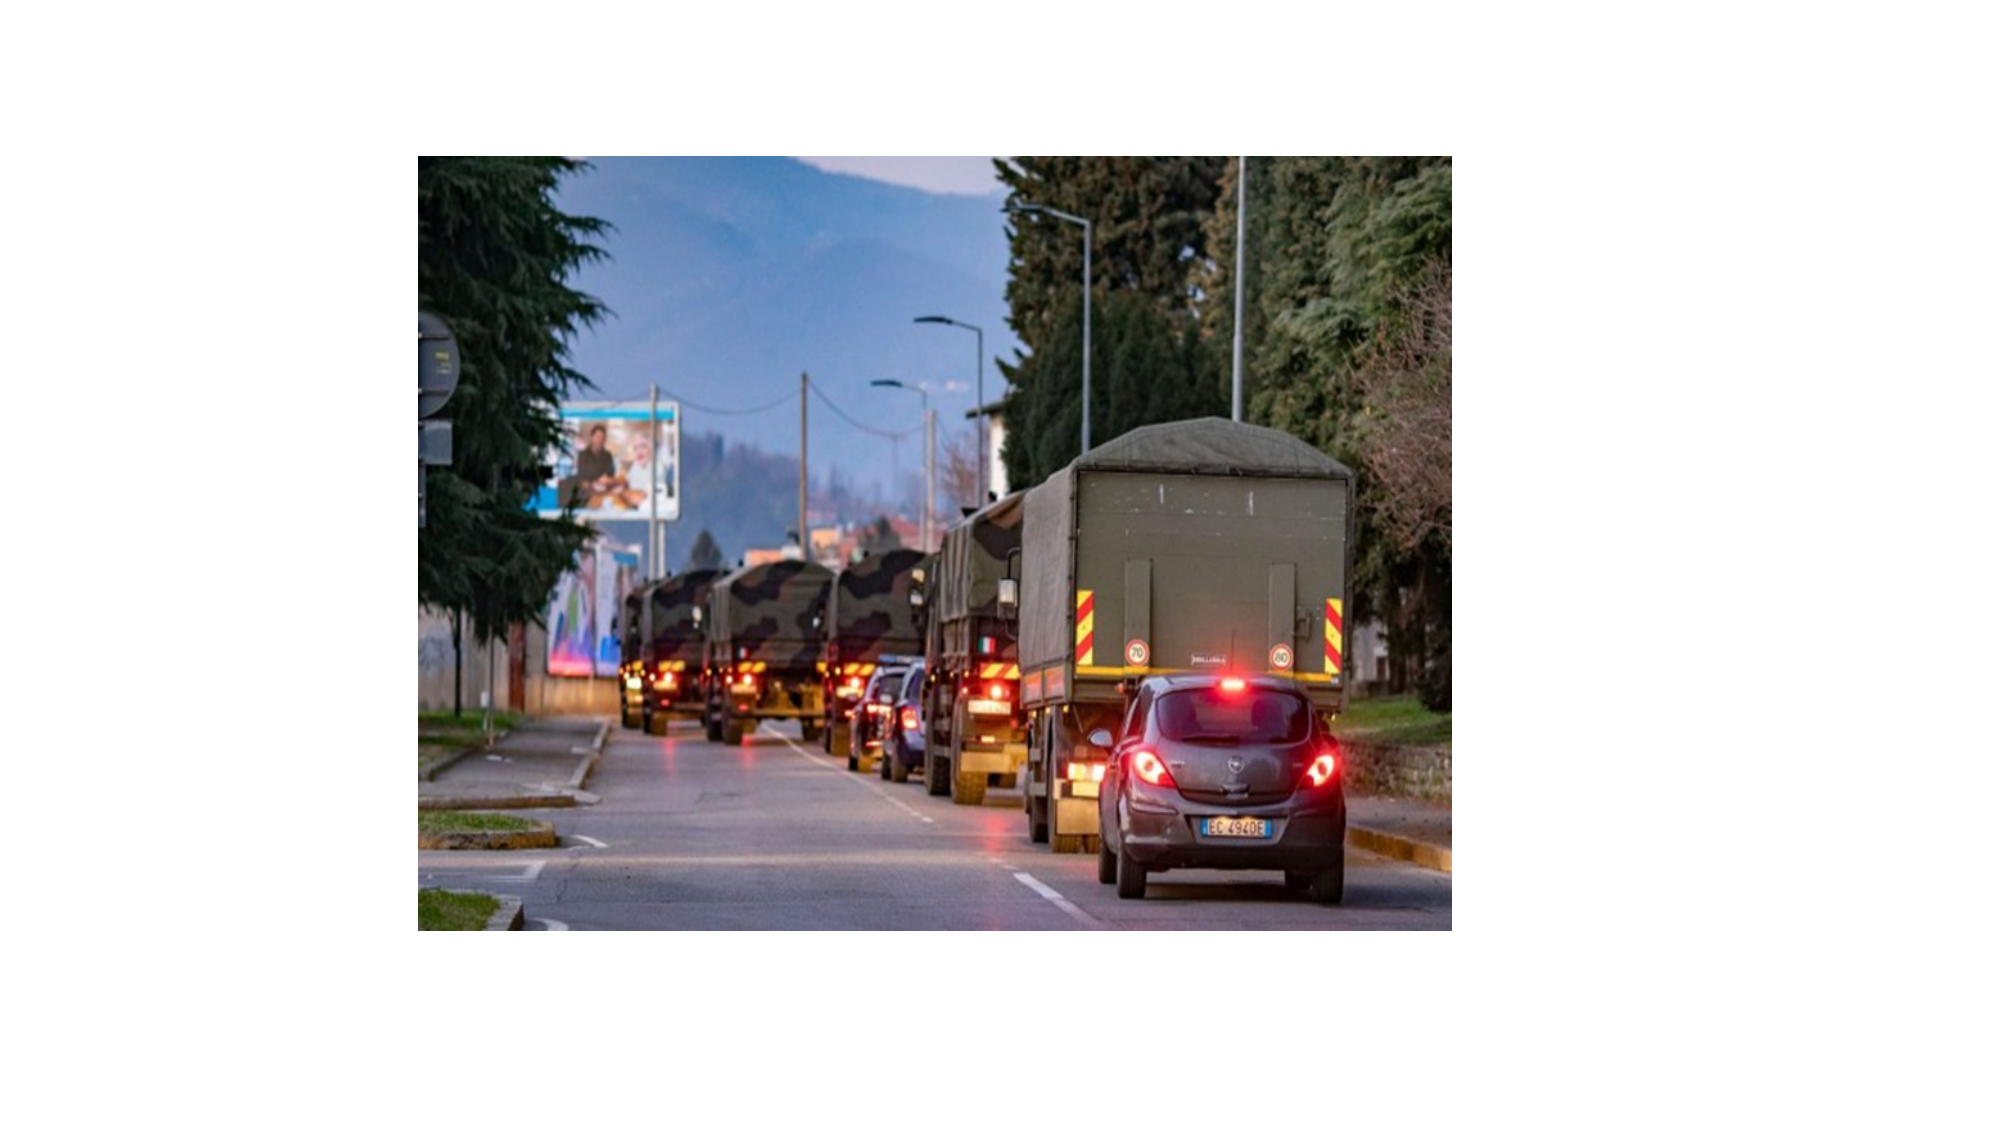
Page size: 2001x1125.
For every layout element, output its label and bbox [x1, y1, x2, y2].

picture [417, 156, 1453, 931]
